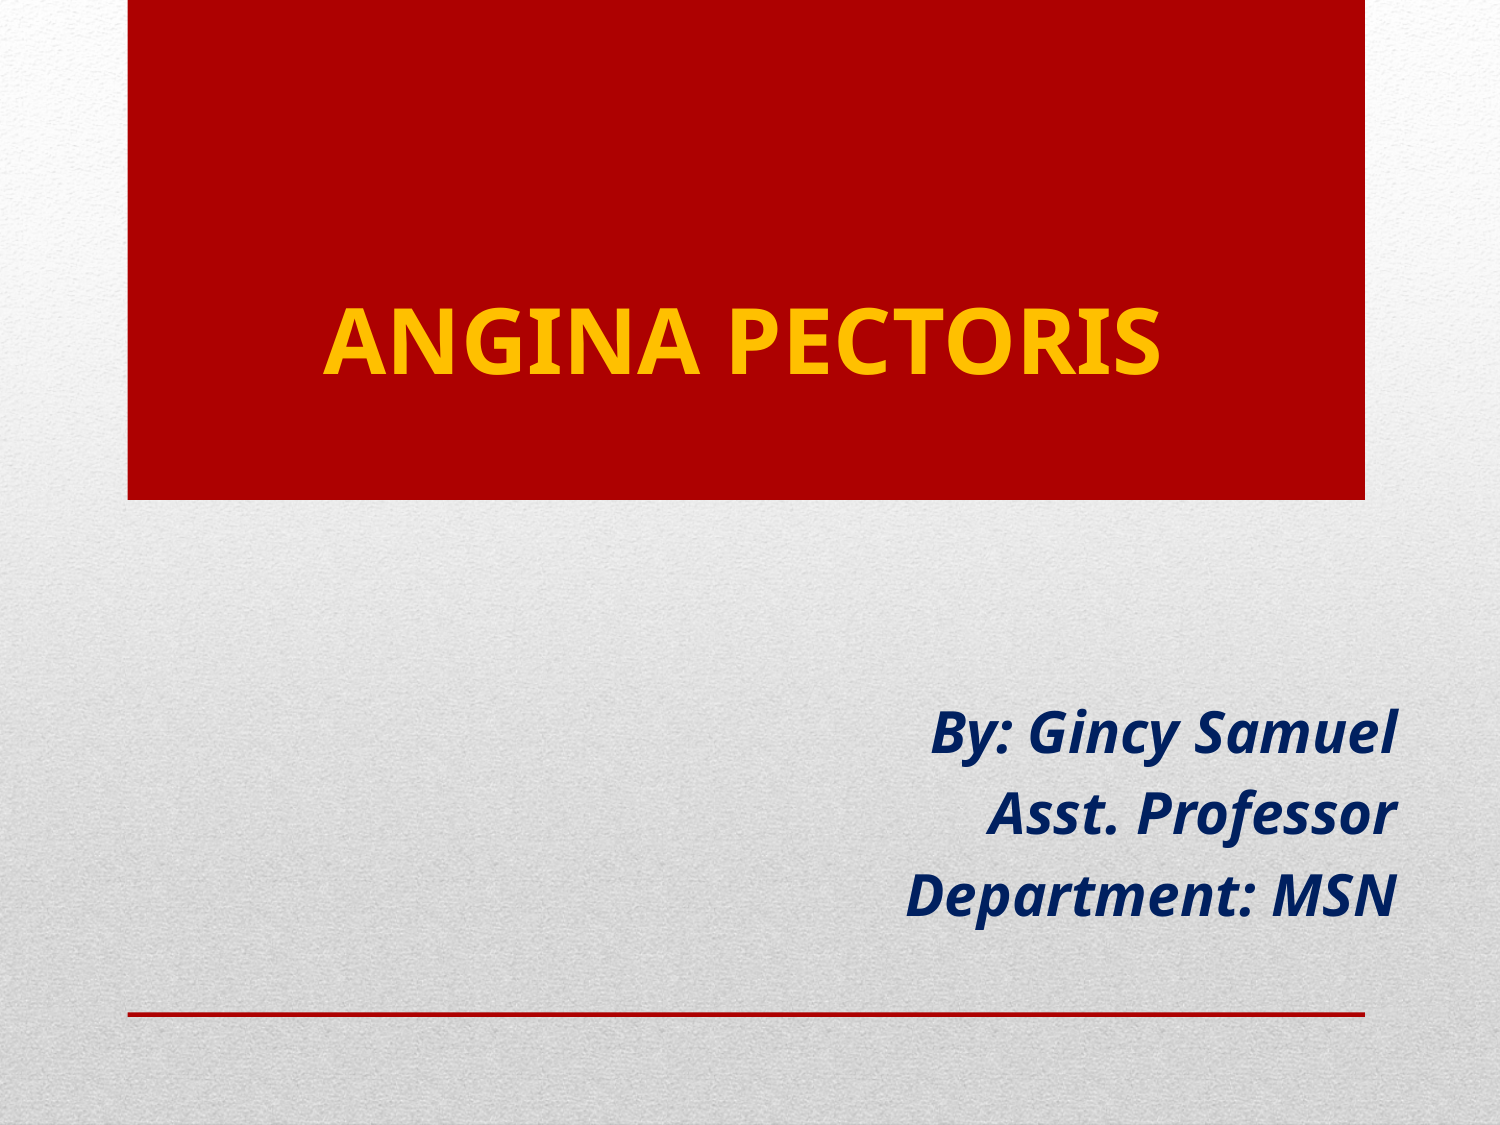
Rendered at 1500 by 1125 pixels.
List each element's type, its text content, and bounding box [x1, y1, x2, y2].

title ANGINA PECTORIS [125, 249, 1363, 400]
subtitle By: Gincy Samuel Asst. Professor Department: MSN [300, 687, 1413, 950]
